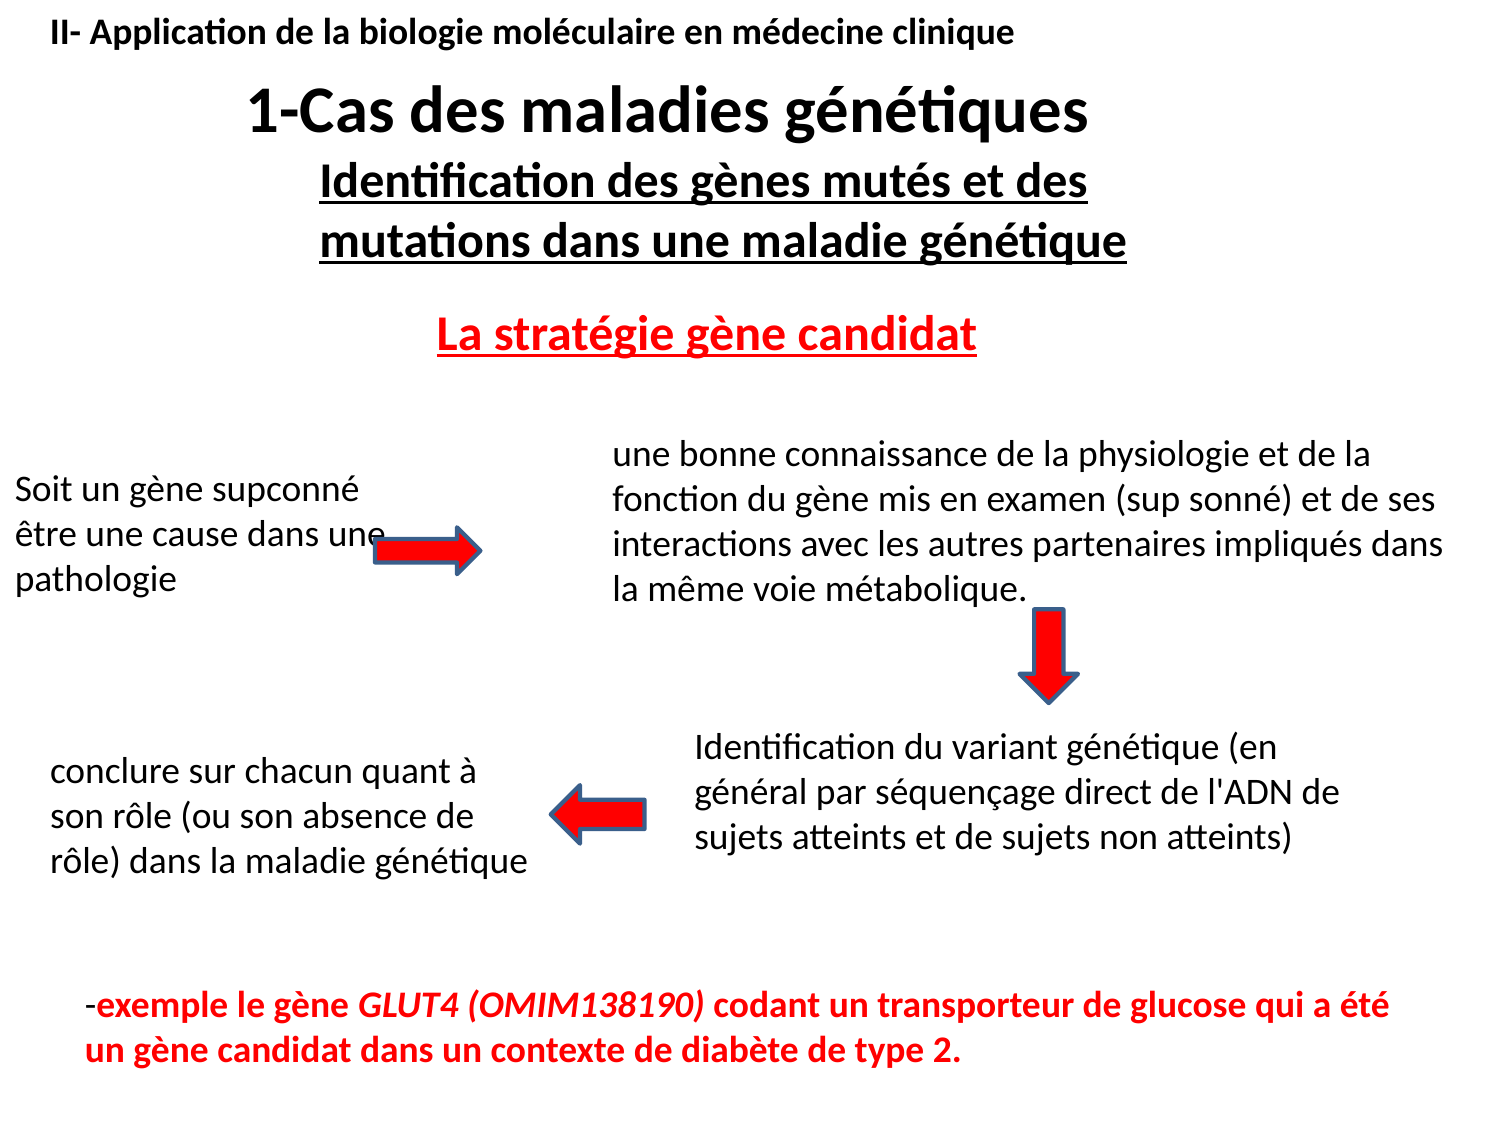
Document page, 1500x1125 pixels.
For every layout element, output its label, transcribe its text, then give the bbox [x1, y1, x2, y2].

text_box 1-Cas des maladies génétiques [222, 58, 1149, 154]
text_box conclure sur chacun quant à son rôle (ou son absence de rôle) dans la maladie génétique [35, 738, 551, 888]
text_box II- Application de la biologie moléculaire en médecine clinique [35, 0, 1254, 105]
text_box La stratégie gène candidat [421, 292, 1395, 413]
text_box [1017, 607, 1080, 706]
text_box -exemple le gène GLUT4 (OMIM138190) codant un transporteur de glucose qui a été un gène candidat dans un contexte de diabète de type 2. [70, 972, 1454, 1078]
text_box une bonne connaissance de la physiologie et de la fonction du gène mis en examen (sup sonné) et de ses interactions avec les autres partenaires impliqués dans la même voie métabolique. [597, 421, 1465, 662]
text_box [548, 783, 647, 846]
text_box Identification du variant génétique (en général par séquençage direct de l'ADN de sujets atteints et de sujets non atteints) [679, 714, 1407, 865]
text_box Soit un gène supconné être une cause dans une pathologie [0, 456, 411, 607]
text_box [372, 525, 483, 577]
text_box Identification des gènes mutés et des mutations dans une maladie génétique [304, 140, 1278, 276]
